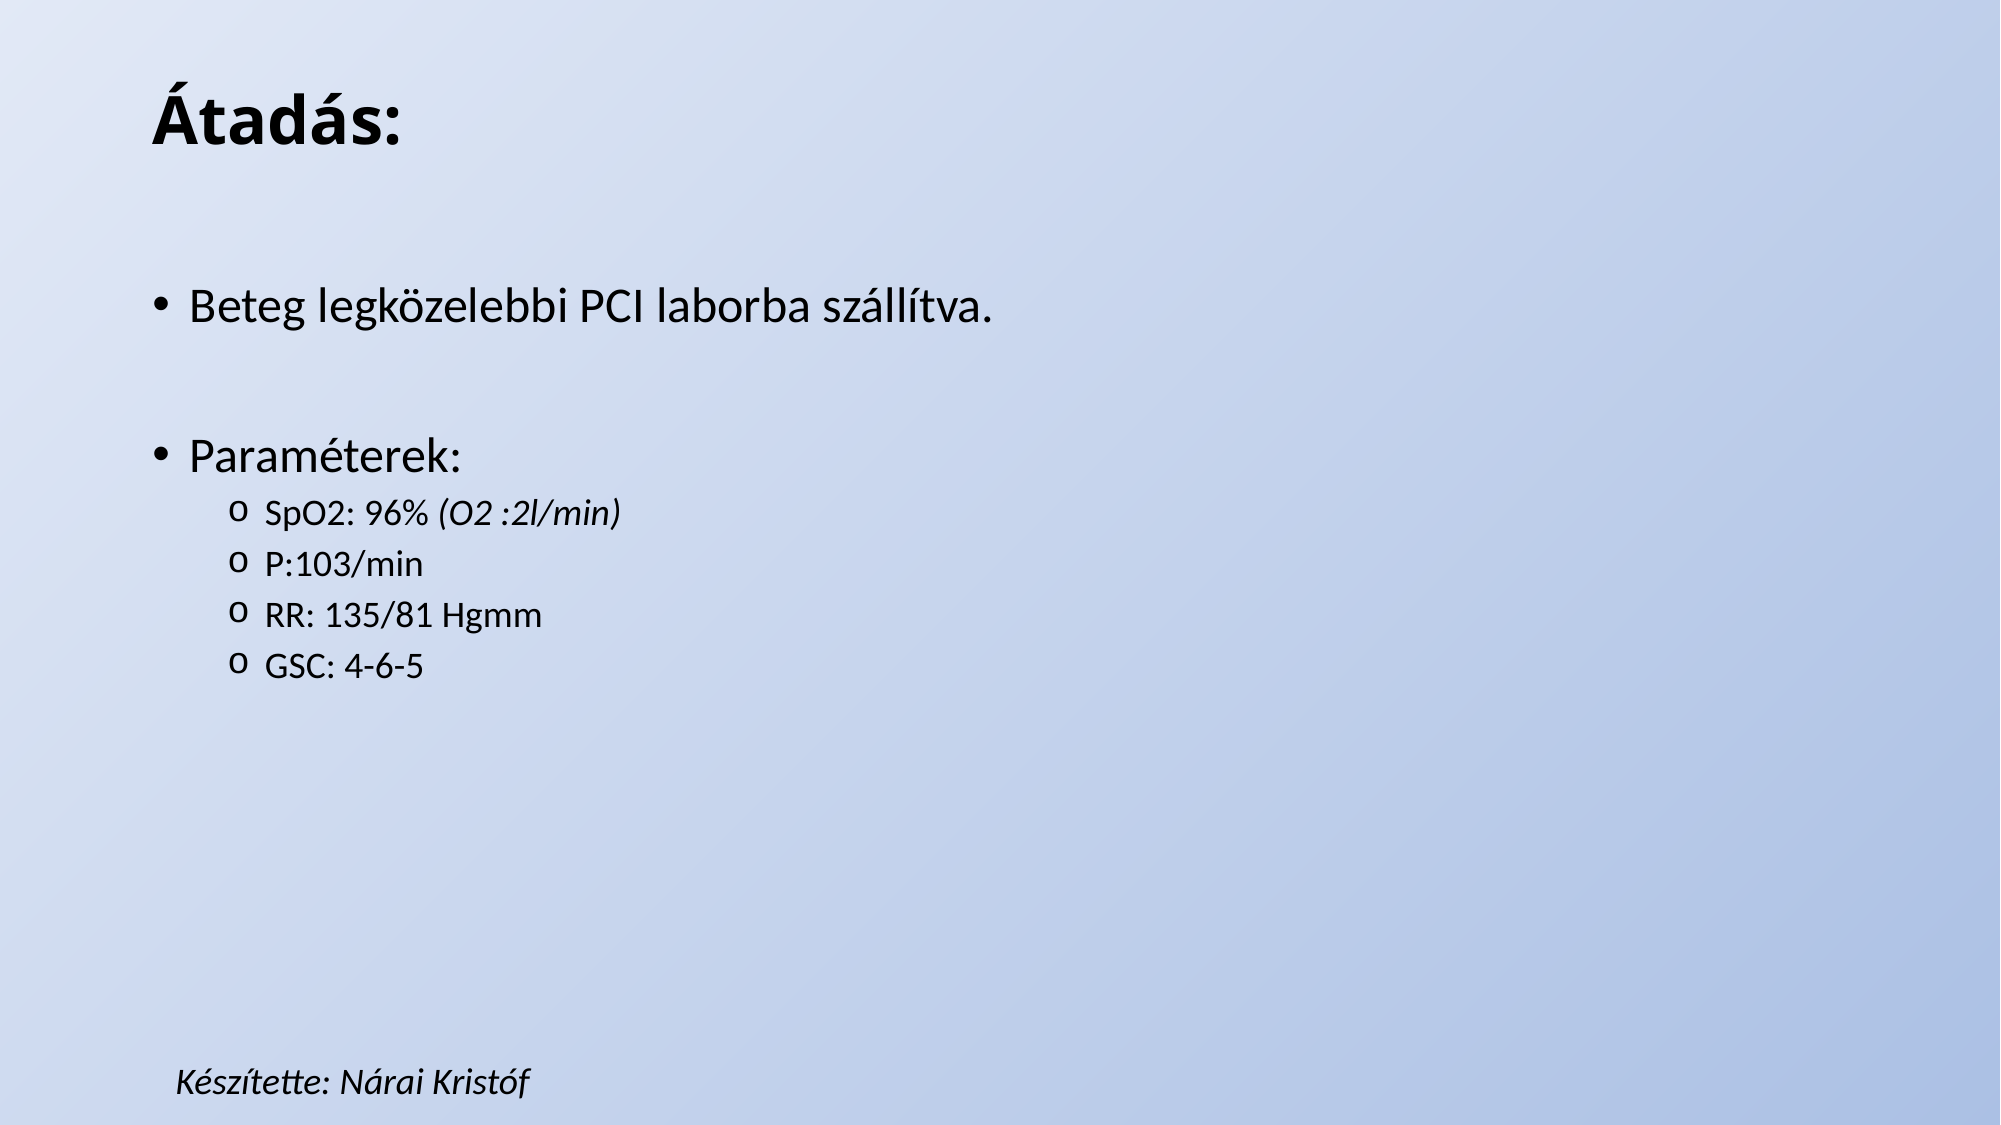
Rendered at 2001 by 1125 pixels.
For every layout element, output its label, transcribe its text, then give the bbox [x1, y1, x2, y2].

list Beteg legközelebbi PCI laborba szállítva. Paraméterek: SpO2: 96% (O2 :2l/min) P:103/min RR: 135/81 Hgmm GSC: 4-6-5 [137, 271, 1738, 1014]
text_box Készítette: Nárai Kristóf [160, 1049, 1000, 1110]
title Átadás: [137, 59, 429, 186]
